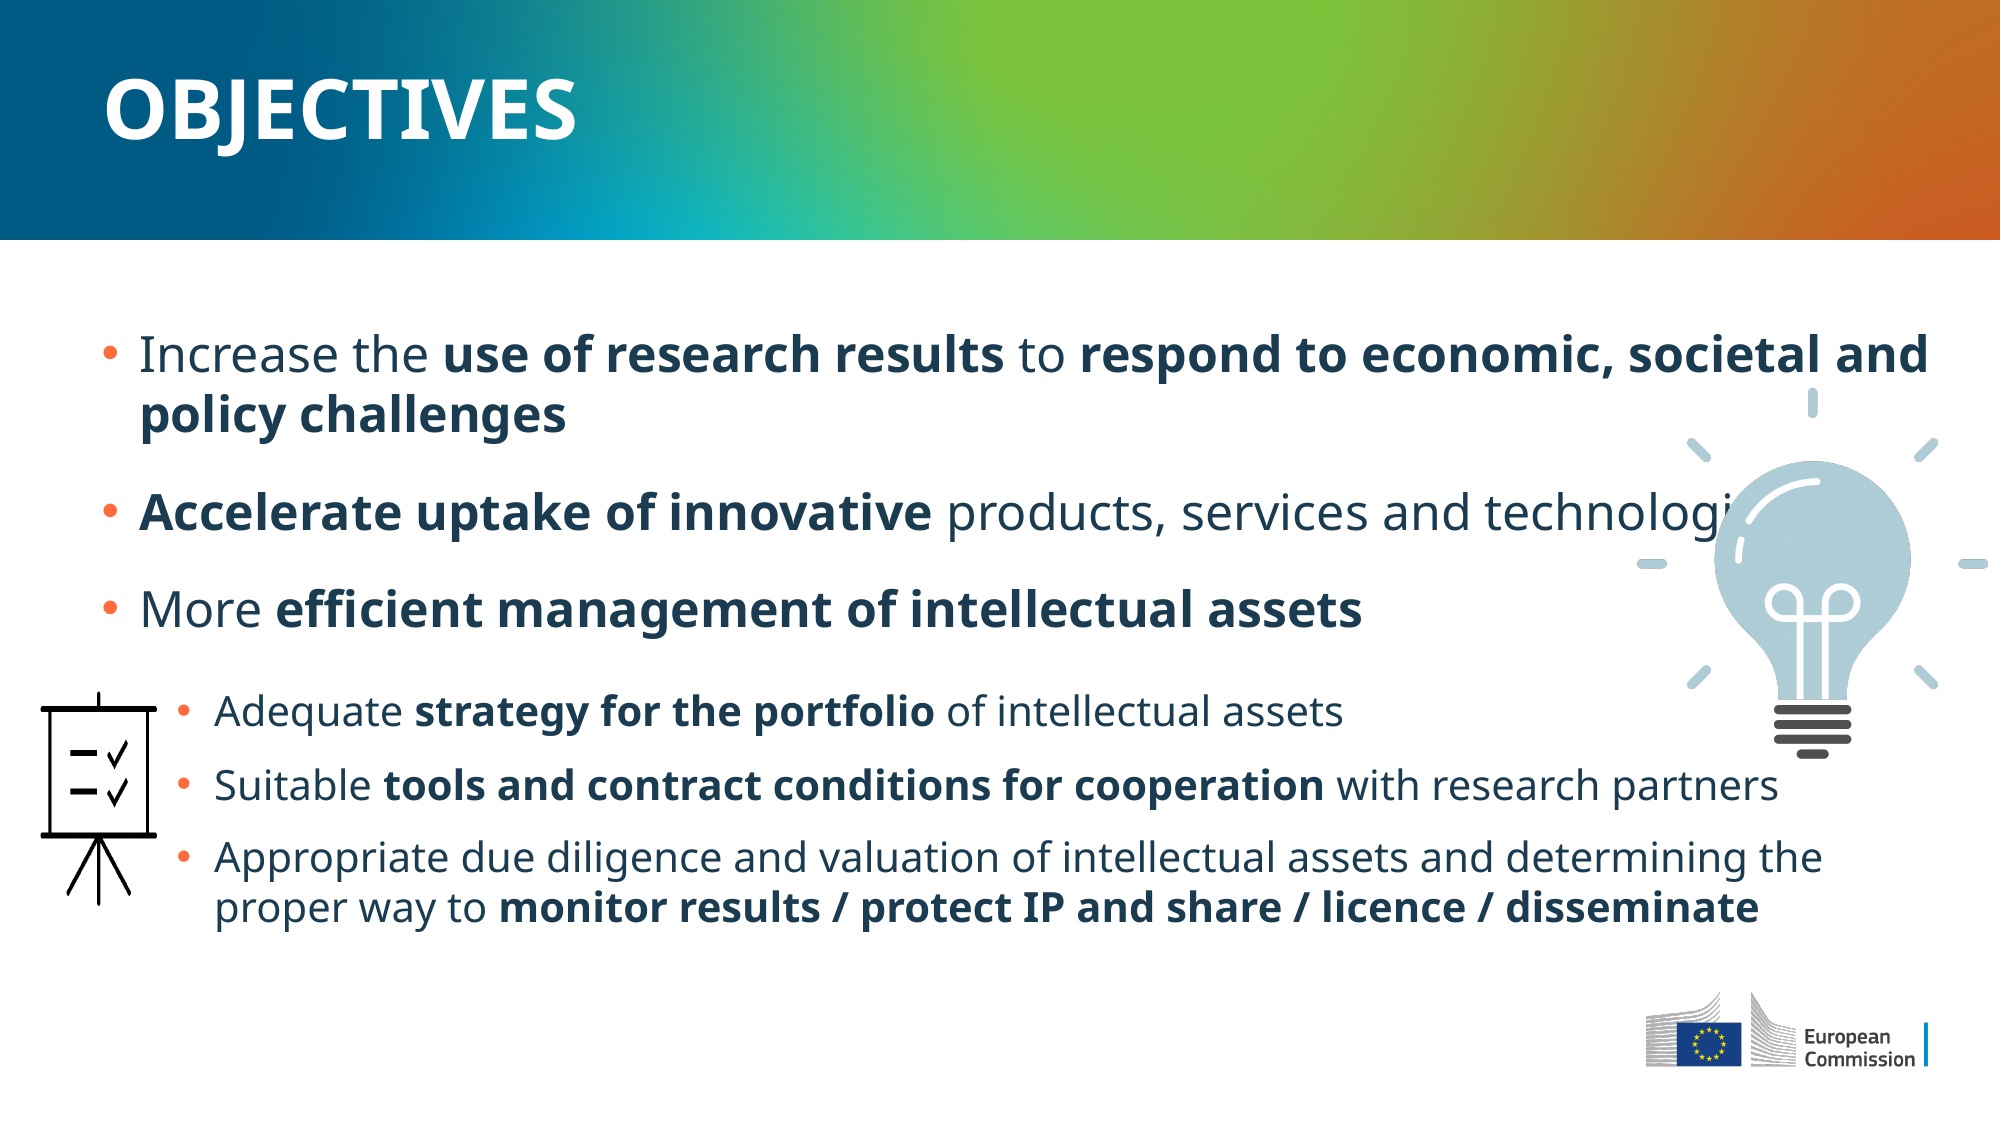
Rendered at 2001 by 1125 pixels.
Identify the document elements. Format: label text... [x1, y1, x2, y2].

picture [432, 0, 2000, 240]
picture [353, 80, 397, 138]
picture [1539, 289, 2000, 836]
picture [218, 80, 244, 156]
list Increase the use of research results to respond to economic, societal and policy challenges Accelerate uptake of innovative products, services and technologies More efficient management of intellectual assets Adequate strategy for the portfolio of intellectual assets Suitable tools and contract conditions for cooperation with research partners Appropriate due diligence and valuation of intellectual assets and determining the proper way to monitor results / protect IP and share / licence / disseminate [86, 314, 1957, 1112]
picture [303, 79, 347, 139]
picture [107, 79, 163, 139]
picture [23, 656, 174, 938]
picture [176, 80, 219, 138]
picture [259, 80, 292, 138]
picture [402, 80, 428, 138]
